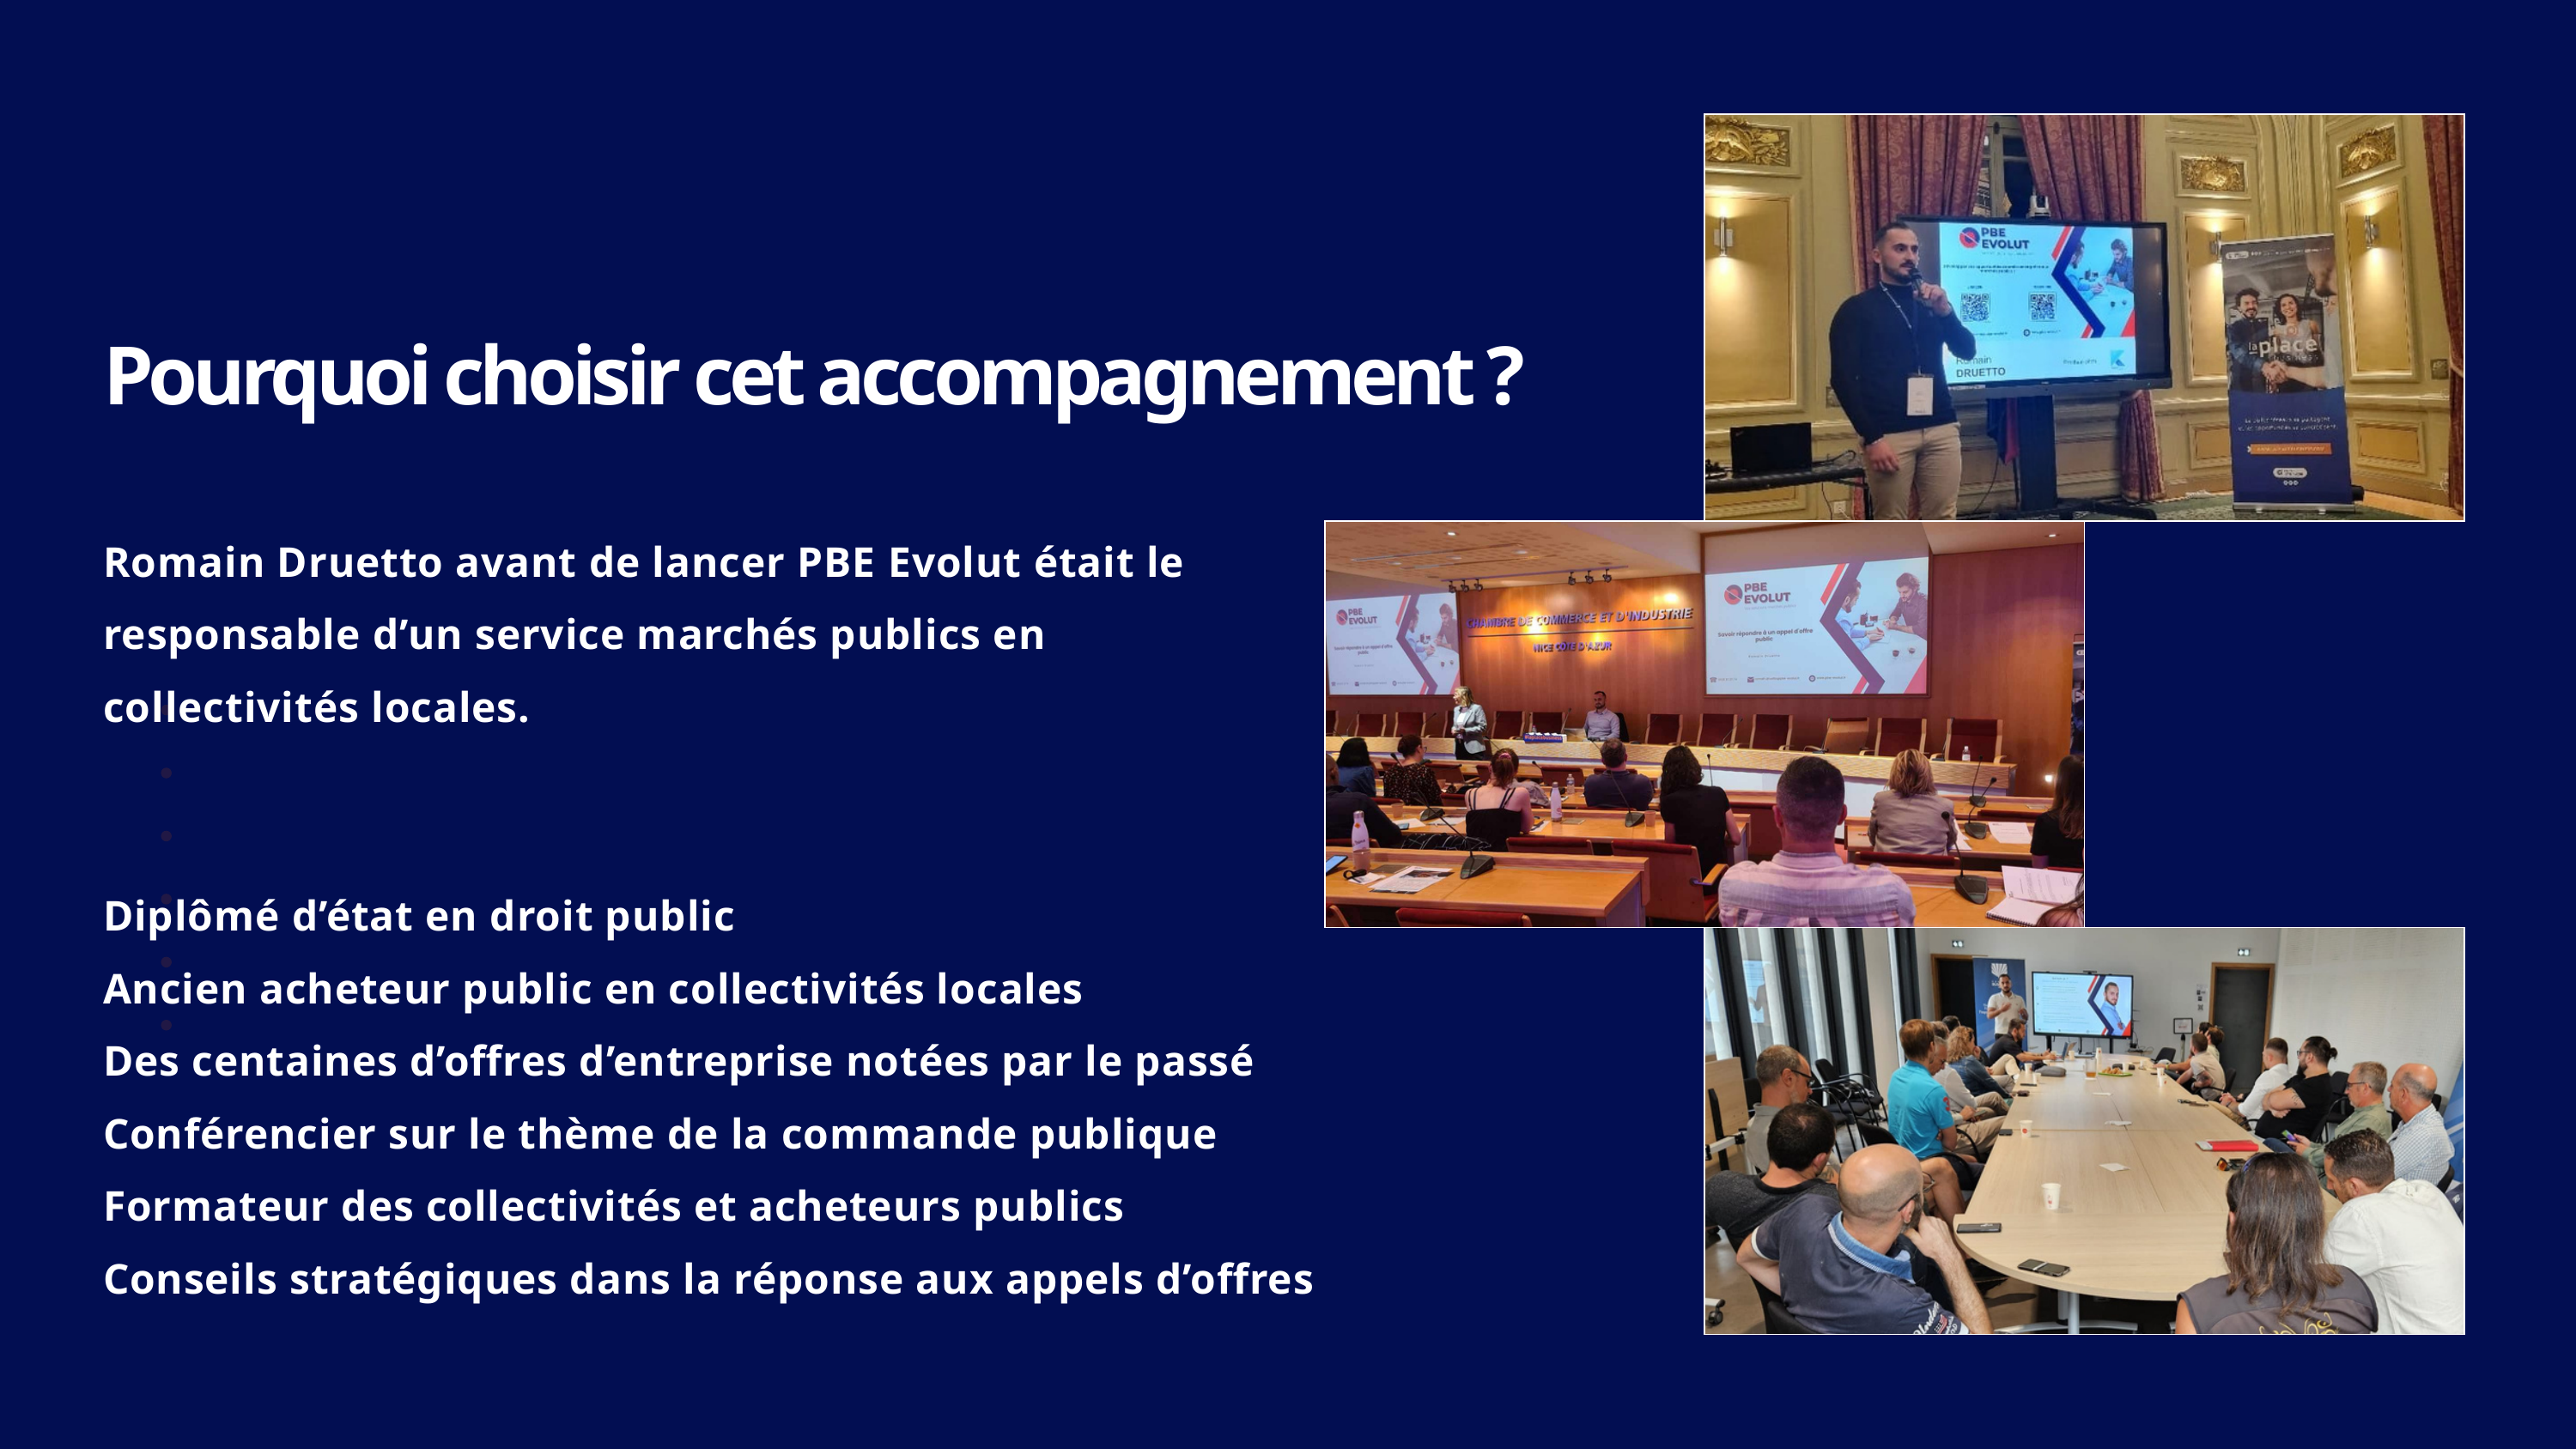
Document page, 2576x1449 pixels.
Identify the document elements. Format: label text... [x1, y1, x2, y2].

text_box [161, 1019, 173, 1031]
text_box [161, 956, 173, 968]
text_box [161, 704, 173, 716]
text_box Diplômé d’état en droit public Ancien acheteur public en collectivités locales Des centaines d’offres d’entreprise notées par le passé Conférencier sur le thème de la commande publique Formateur des collectivités et acheteurs publics Conseils stratégiques dans la réponse aux appels d’offres [103, 866, 1429, 1302]
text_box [1704, 113, 2465, 522]
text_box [161, 893, 173, 905]
text_box Pourquoi choisir cet accompagnement ? [103, 307, 1699, 482]
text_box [161, 767, 173, 779]
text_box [161, 830, 173, 842]
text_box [1324, 520, 2085, 928]
text_box Romain Druetto avant de lancer PBE Evolut était le responsable d’un service marchés publics en collectivités locales. [103, 512, 1311, 731]
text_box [1704, 927, 2465, 1335]
